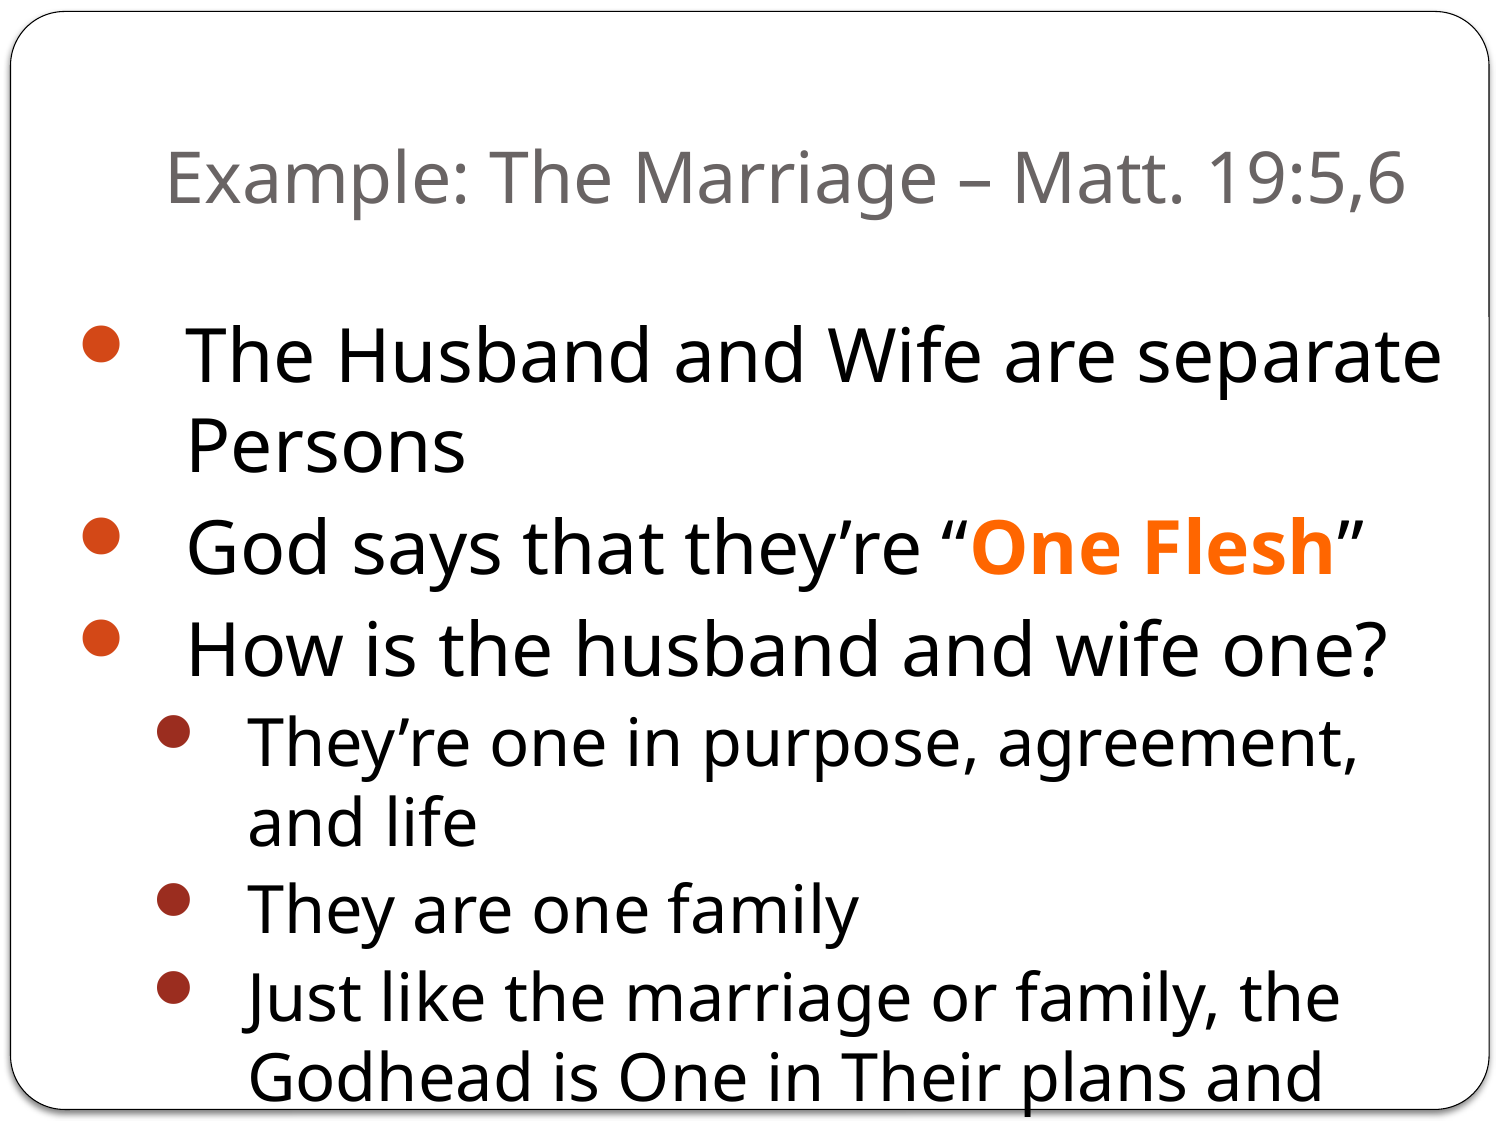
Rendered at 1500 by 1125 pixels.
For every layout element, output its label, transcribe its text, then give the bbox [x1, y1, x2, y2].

list The Husband and Wife are separate Persons God says that they’re “One Flesh” How is the husband and wife one? They’re one in purpose, agreement, and life They are one family Just like the marriage or family, the Godhead is One in Their plans and purpose [62, 299, 1463, 1013]
title Example: The Marriage – Matt. 19:5,6 [150, 45, 1425, 233]
